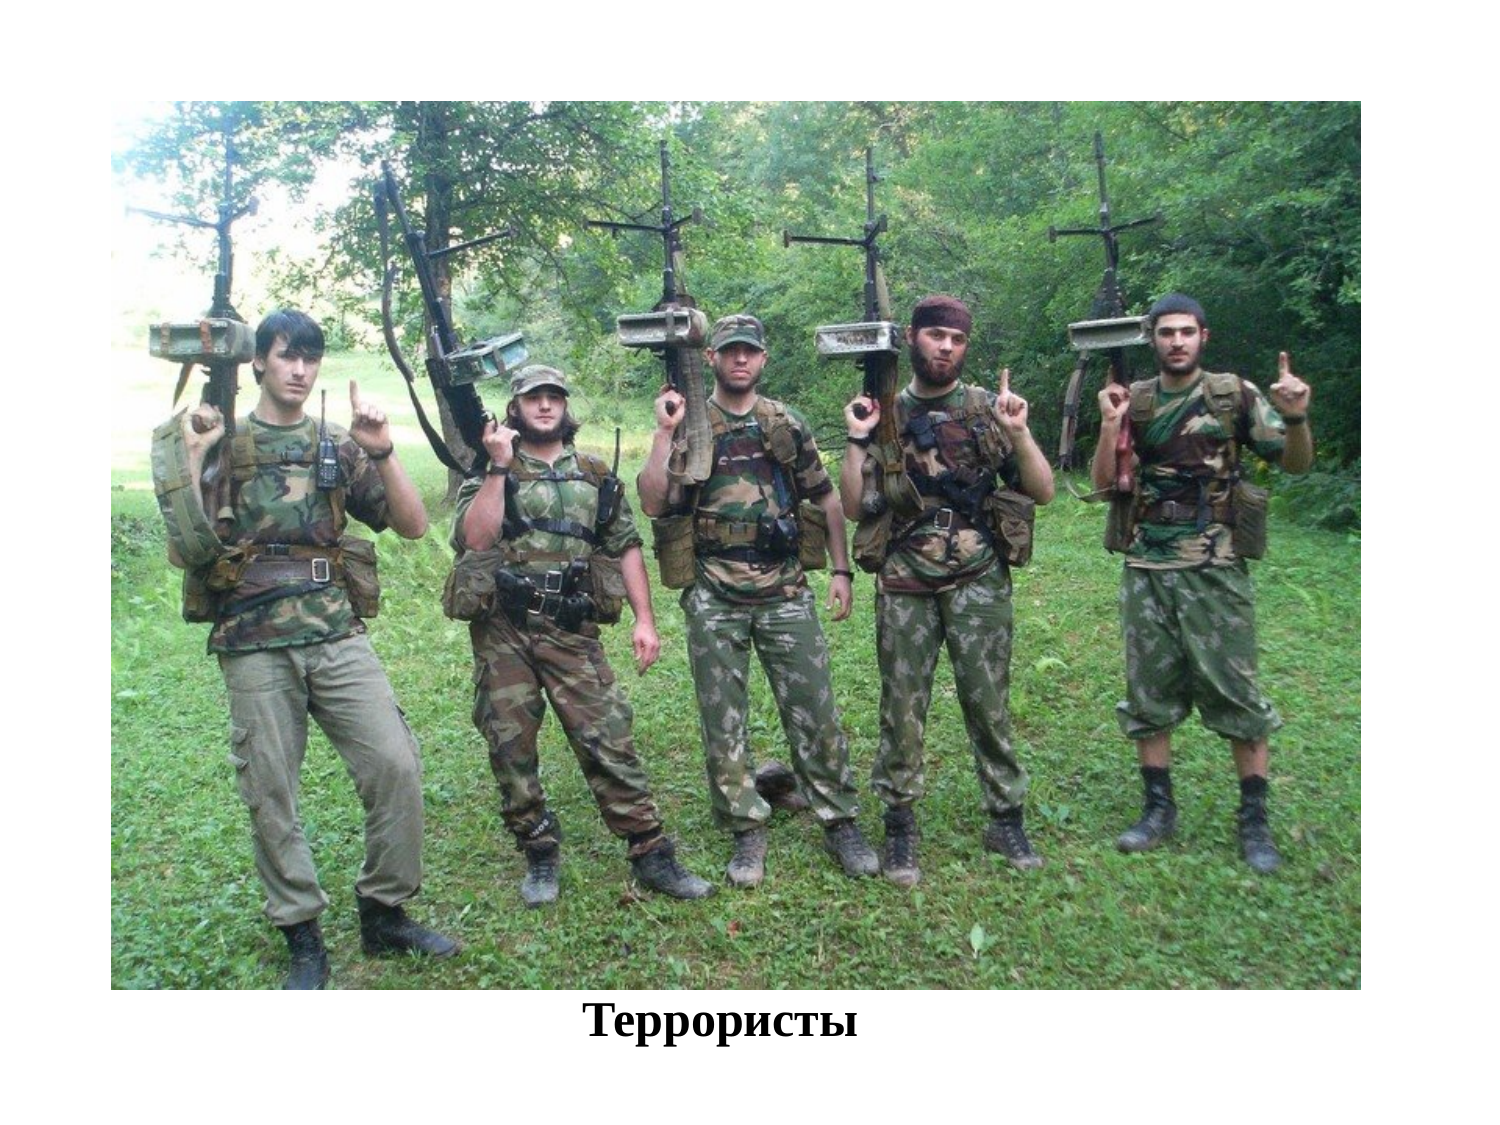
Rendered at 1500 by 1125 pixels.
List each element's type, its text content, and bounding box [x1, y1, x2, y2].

picture [111, 100, 1362, 990]
text_box Террористы [567, 1000, 757, 1054]
